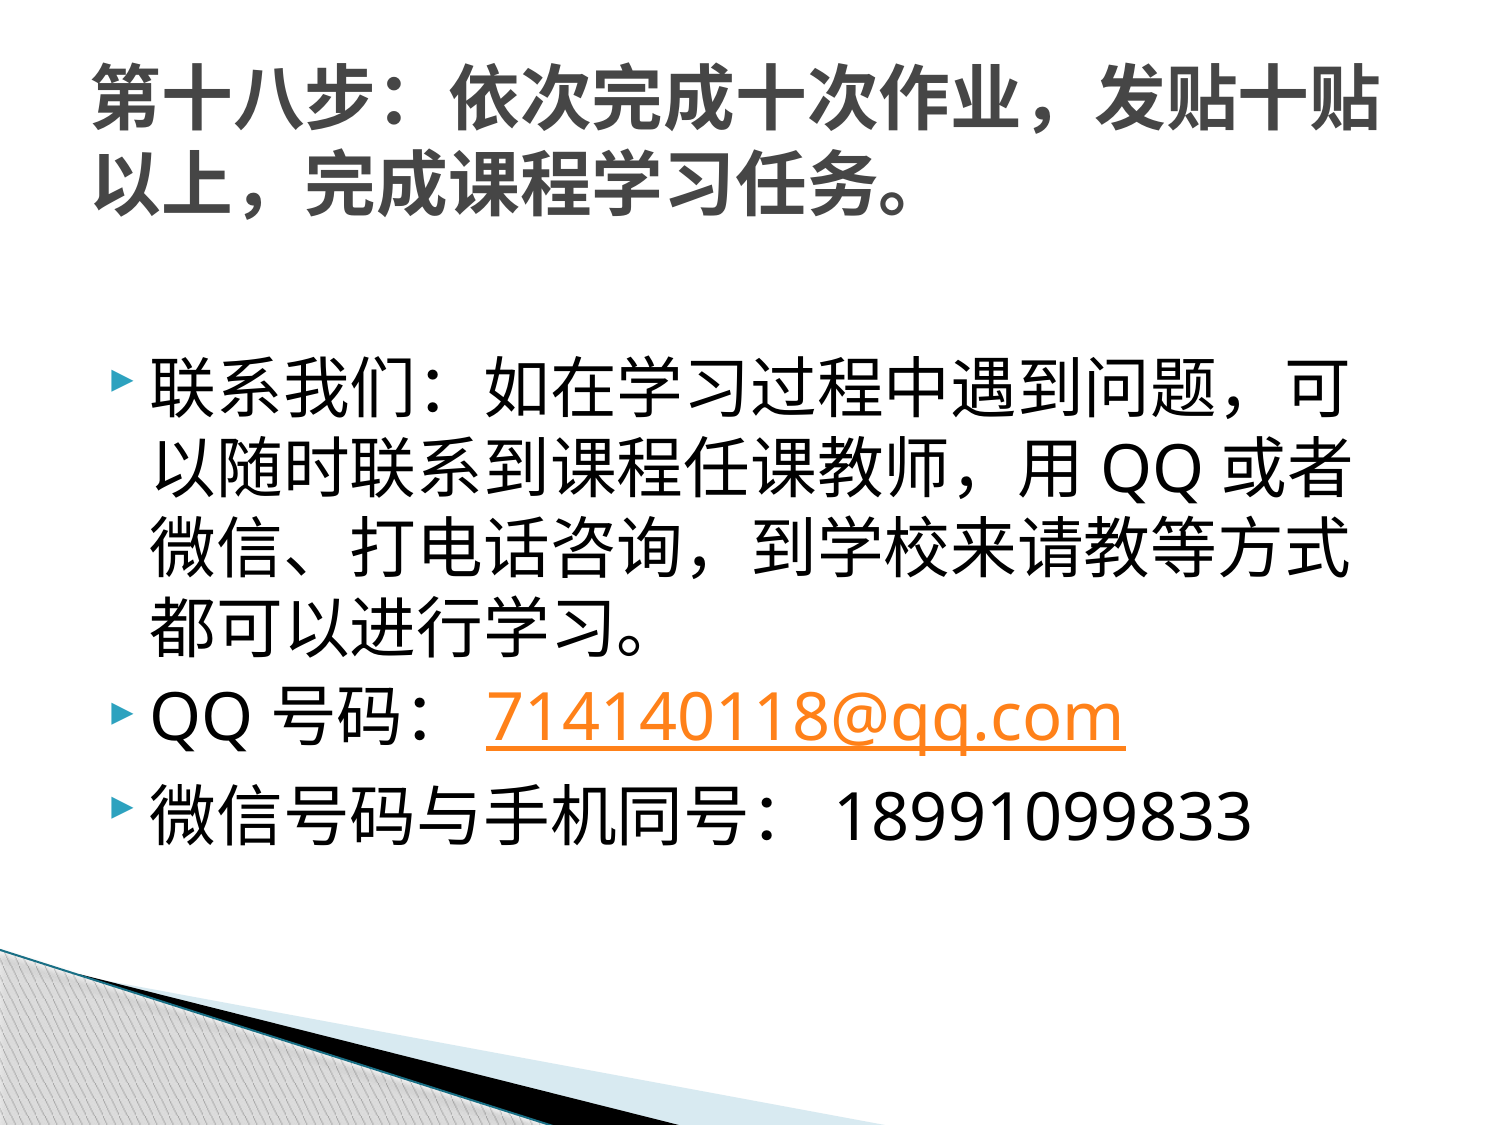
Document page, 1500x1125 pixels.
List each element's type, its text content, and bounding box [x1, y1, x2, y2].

title 第十八步：依次完成十次作业，发贴十贴以上，完成课程学习任务。 [75, 45, 1425, 233]
list 联系我们：如在学习过程中遇到问题，可以随时联系到课程任课教师，用QQ或者微信、打电话咨询，到学校来请教等方式都可以进行学习。 QQ号码：714140118@qq.com 微信号码与手机同号：18991099833 [75, 338, 1425, 986]
